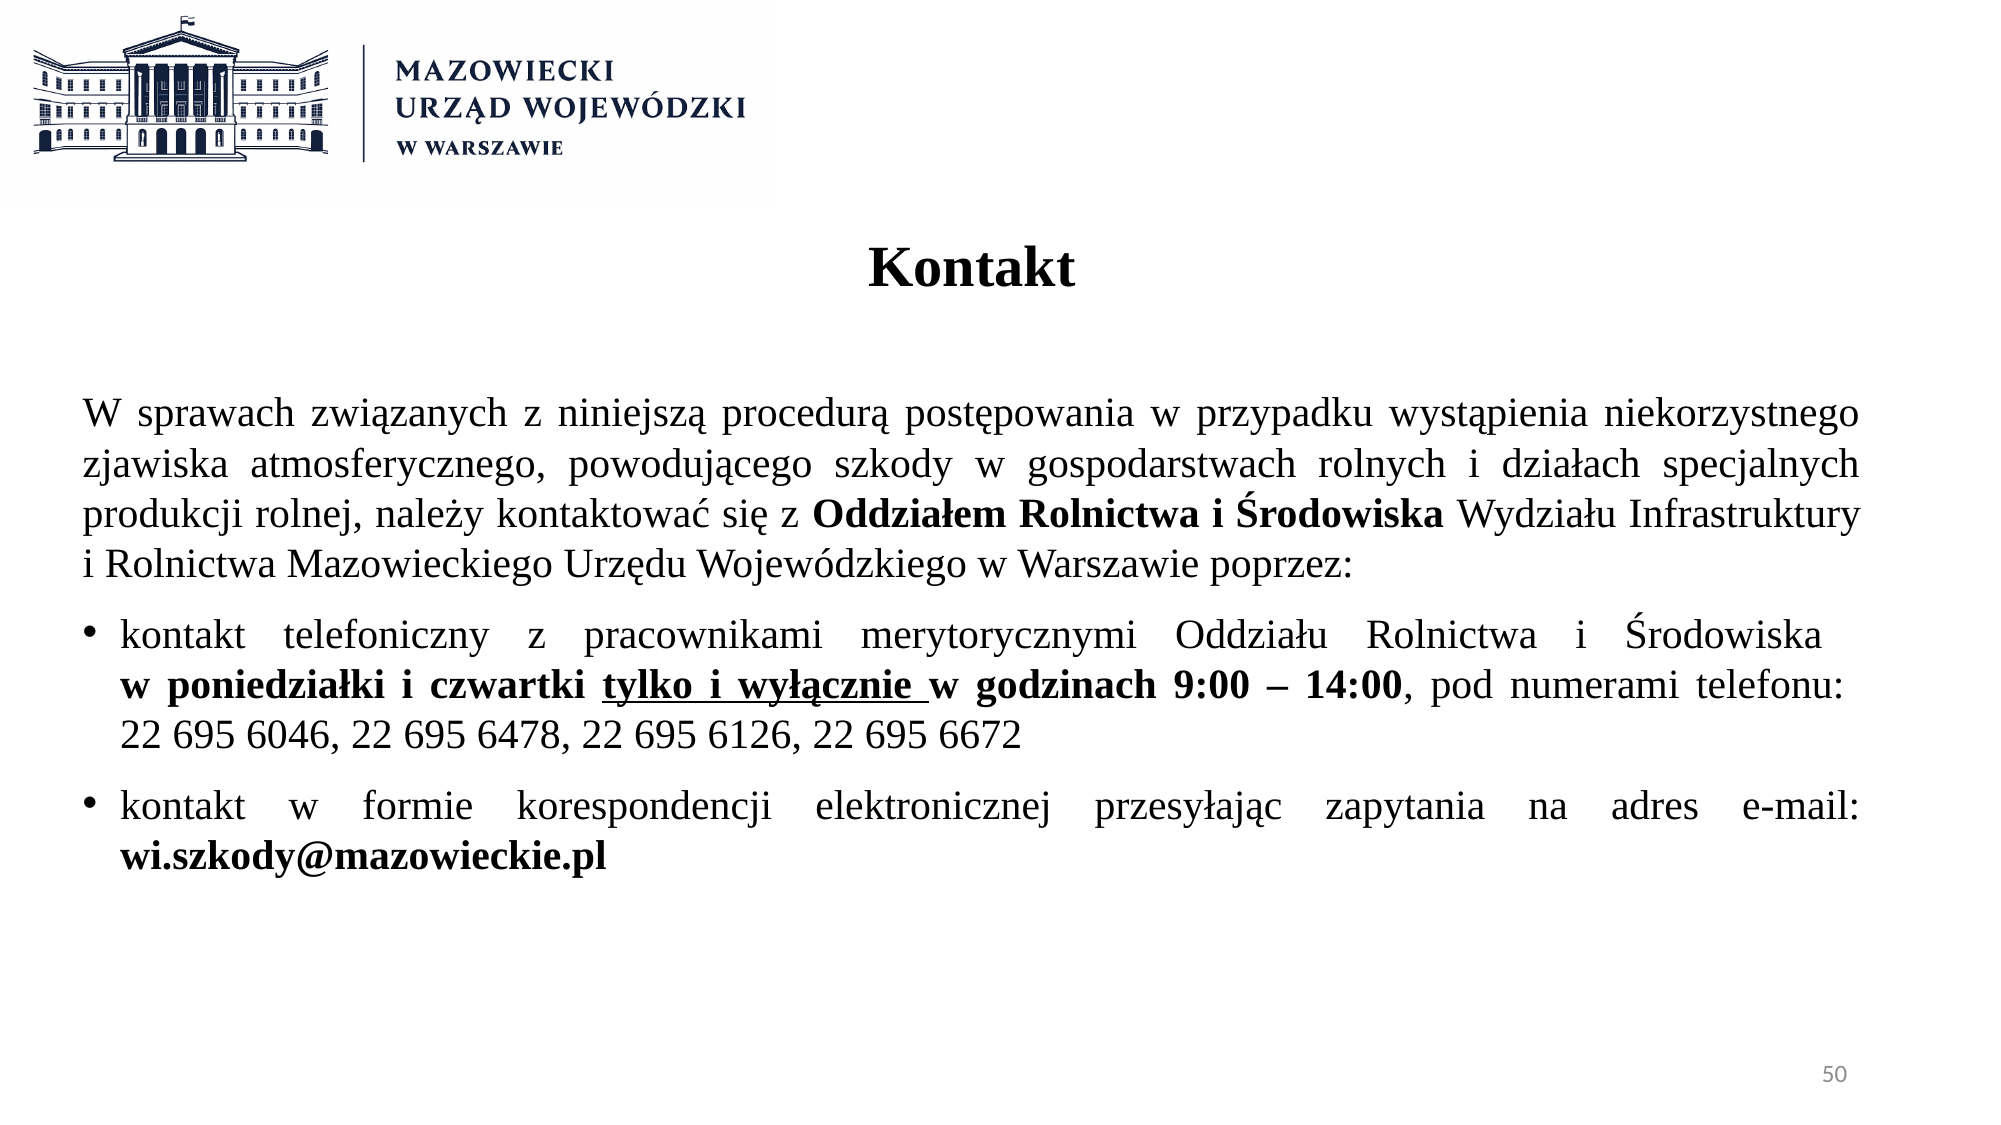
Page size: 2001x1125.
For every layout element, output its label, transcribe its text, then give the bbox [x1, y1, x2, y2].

slide_number 50 [1412, 1042, 1863, 1103]
list W sprawach związanych z niniejszą procedurą postępowania w przypadku wystąpienia niekorzystnego zjawiska atmosferycznego, powodującego szkody w gospodarstwach rolnych i działach specjalnych produkcji rolnej, należy kontaktować się z Oddziałem Rolnictwa i Środowiska Wydziału Infrastruktury i Rolnictwa Mazowieckiego Urzędu Wojewódzkiego w Warszawie poprzez: kontakt telefoniczny z pracownikami merytorycznymi Oddziału Rolnictwa i Środowiska w poniedziałki i czwartki tylko i wyłącznie w godzinach 9:00 – 14:00, pod numerami telefonu: 22 695 6046, 22 695 6478, 22 695 6126, 22 695 6672 kontakt w formie korespondencji elektronicznej przesyłając zapytania na adres e-mail: wi.szkody@mazowieckie.pl [67, 377, 1877, 930]
text_box Kontakt [81, 220, 1863, 305]
picture [0, 0, 771, 206]
